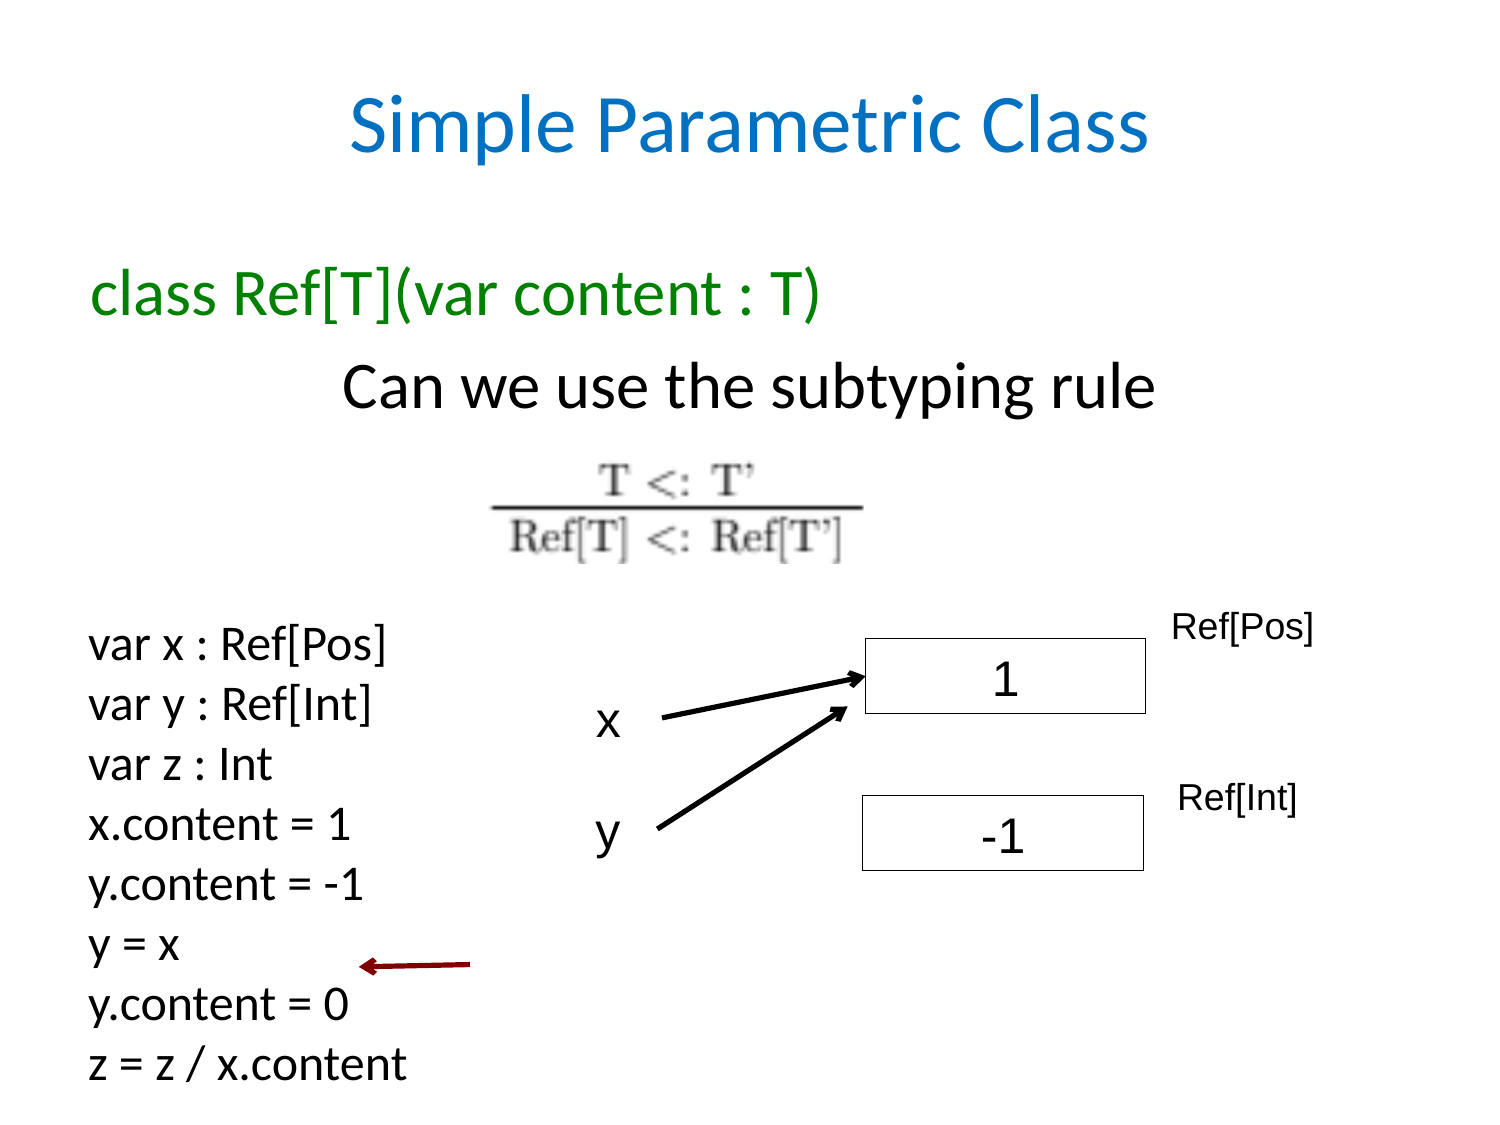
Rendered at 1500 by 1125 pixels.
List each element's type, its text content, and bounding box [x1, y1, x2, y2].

text_box var x : Ref[Pos] var y : Ref[Int] var z : Int x.content = 1 y.content = -1 y = x y.content = 0 z = z / x.content [73, 603, 945, 1099]
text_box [358, 964, 471, 968]
title Simple Parametric Class [74, 25, 1426, 214]
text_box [580, 594, 1331, 872]
picture [487, 454, 865, 564]
list class Ref[T](var content : T) Can we use the subtyping rule [74, 241, 1426, 627]
